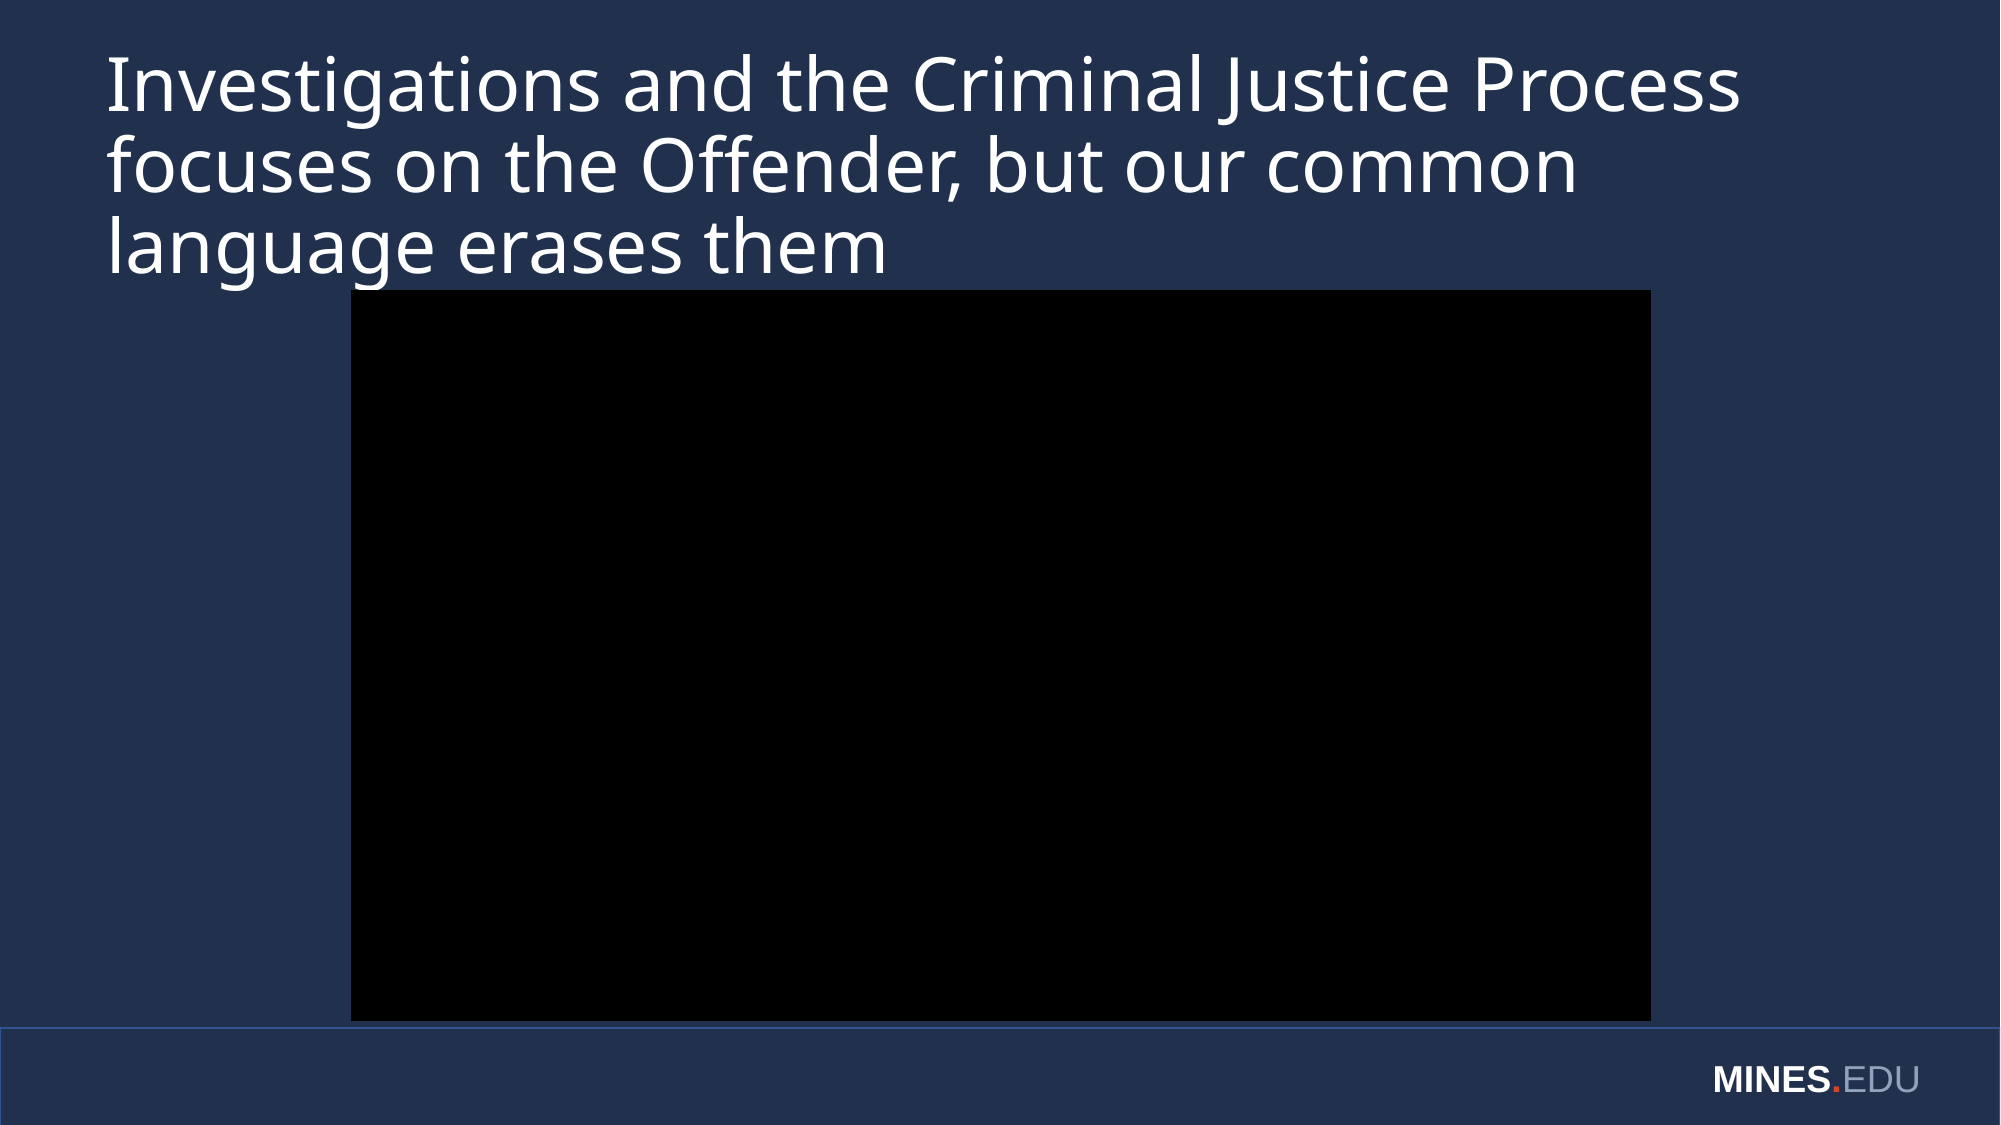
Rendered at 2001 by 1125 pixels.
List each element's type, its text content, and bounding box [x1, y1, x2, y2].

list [351, 290, 1651, 1021]
title Investigations and the Criminal Justice Process focuses on the Offender, but our common language erases them [91, 59, 1920, 278]
